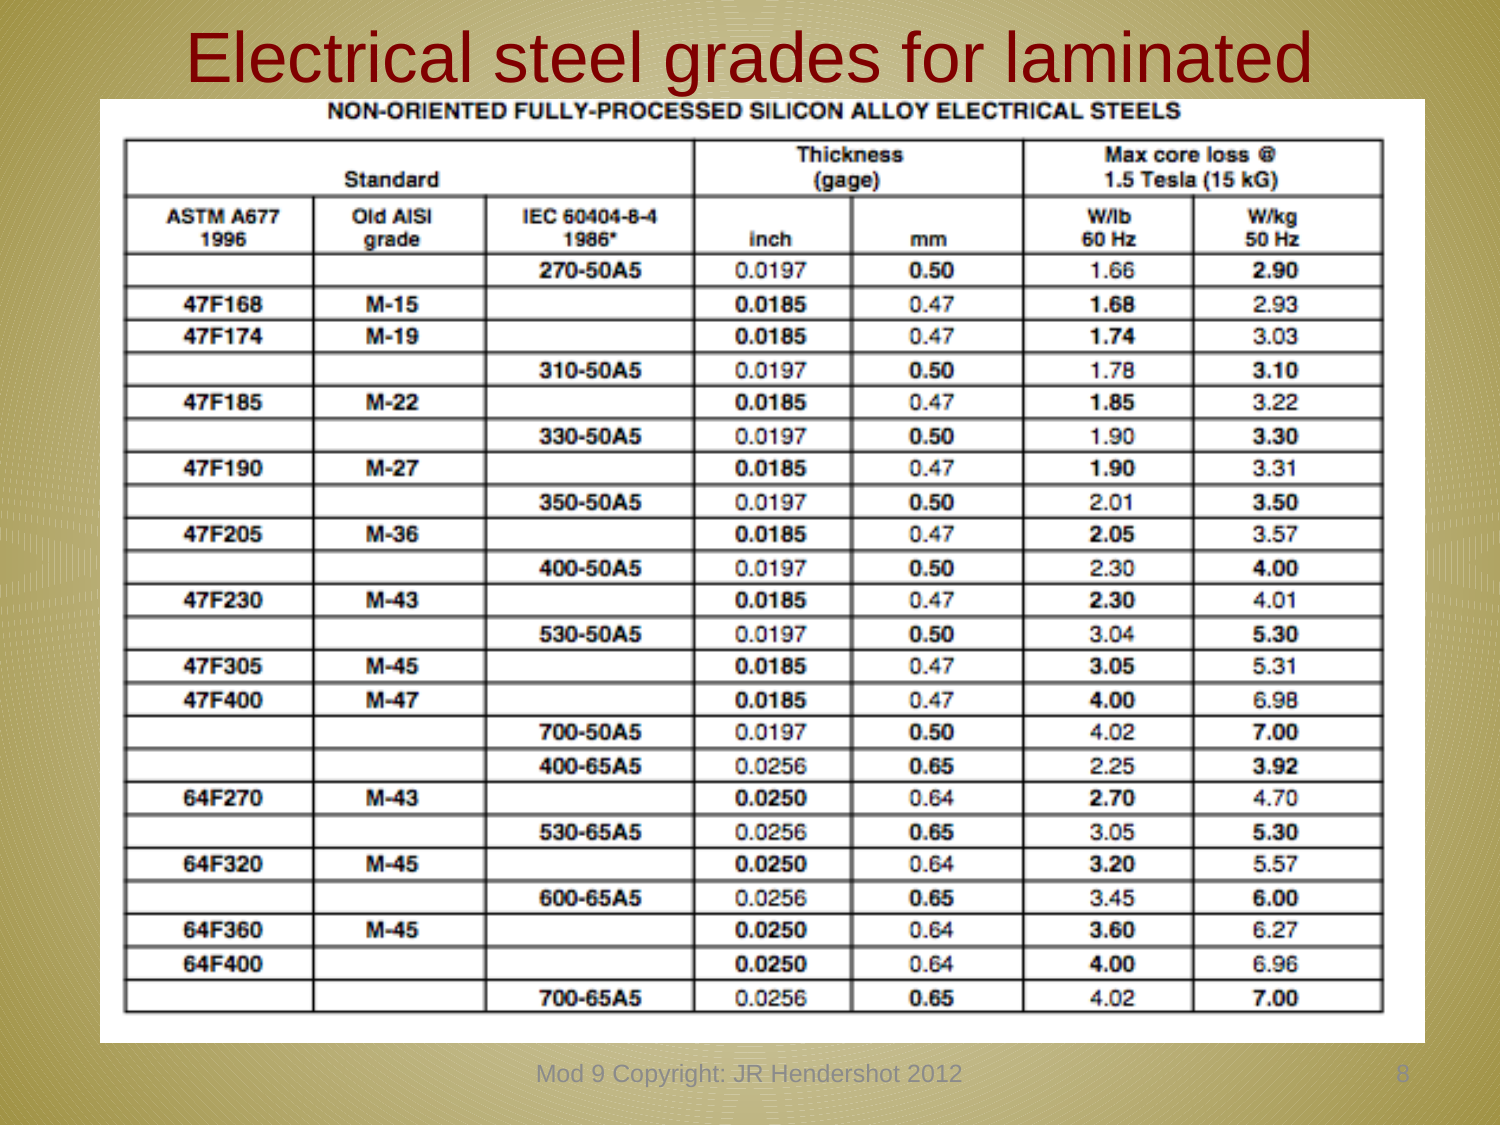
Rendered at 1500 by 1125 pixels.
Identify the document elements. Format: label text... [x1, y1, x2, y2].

footer Mod 9 Copyright: JR Hendershot 2012 [512, 1053, 988, 1103]
picture [99, 99, 1426, 1043]
slide_number 87 [1074, 1051, 1425, 1103]
title Electrical steel grades for laminated cores [75, 3, 1425, 191]
